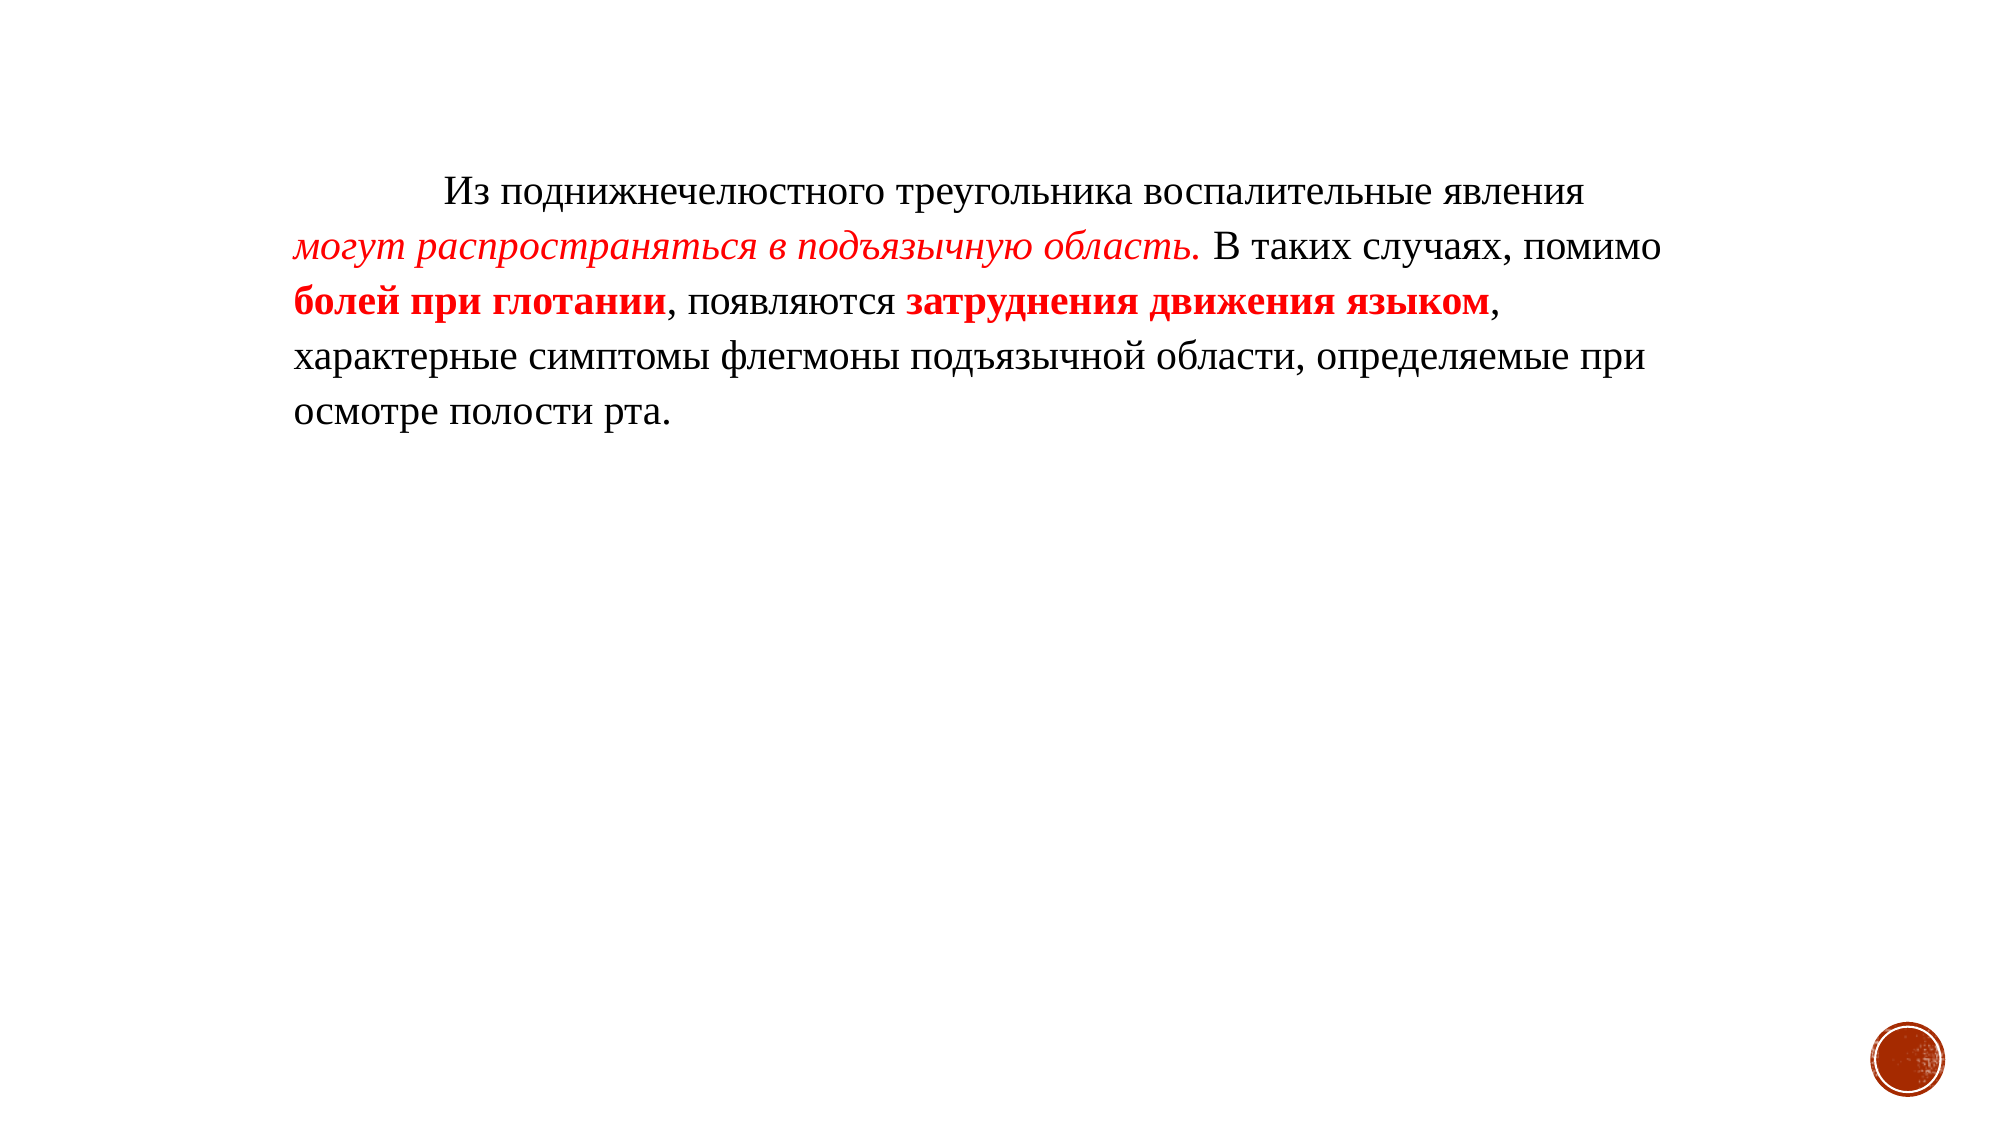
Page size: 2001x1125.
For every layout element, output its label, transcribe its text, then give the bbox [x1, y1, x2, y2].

list Из поднижнечелюстного треугольника воспалительные явления могут распространяться в подъязычную область. В таких случаях, помимо болей при глотании, появляются затруднения движения языком, характерные симптомы флегмоны подъязычной области, определяемые при осмотре полости рта. [278, 150, 1720, 731]
